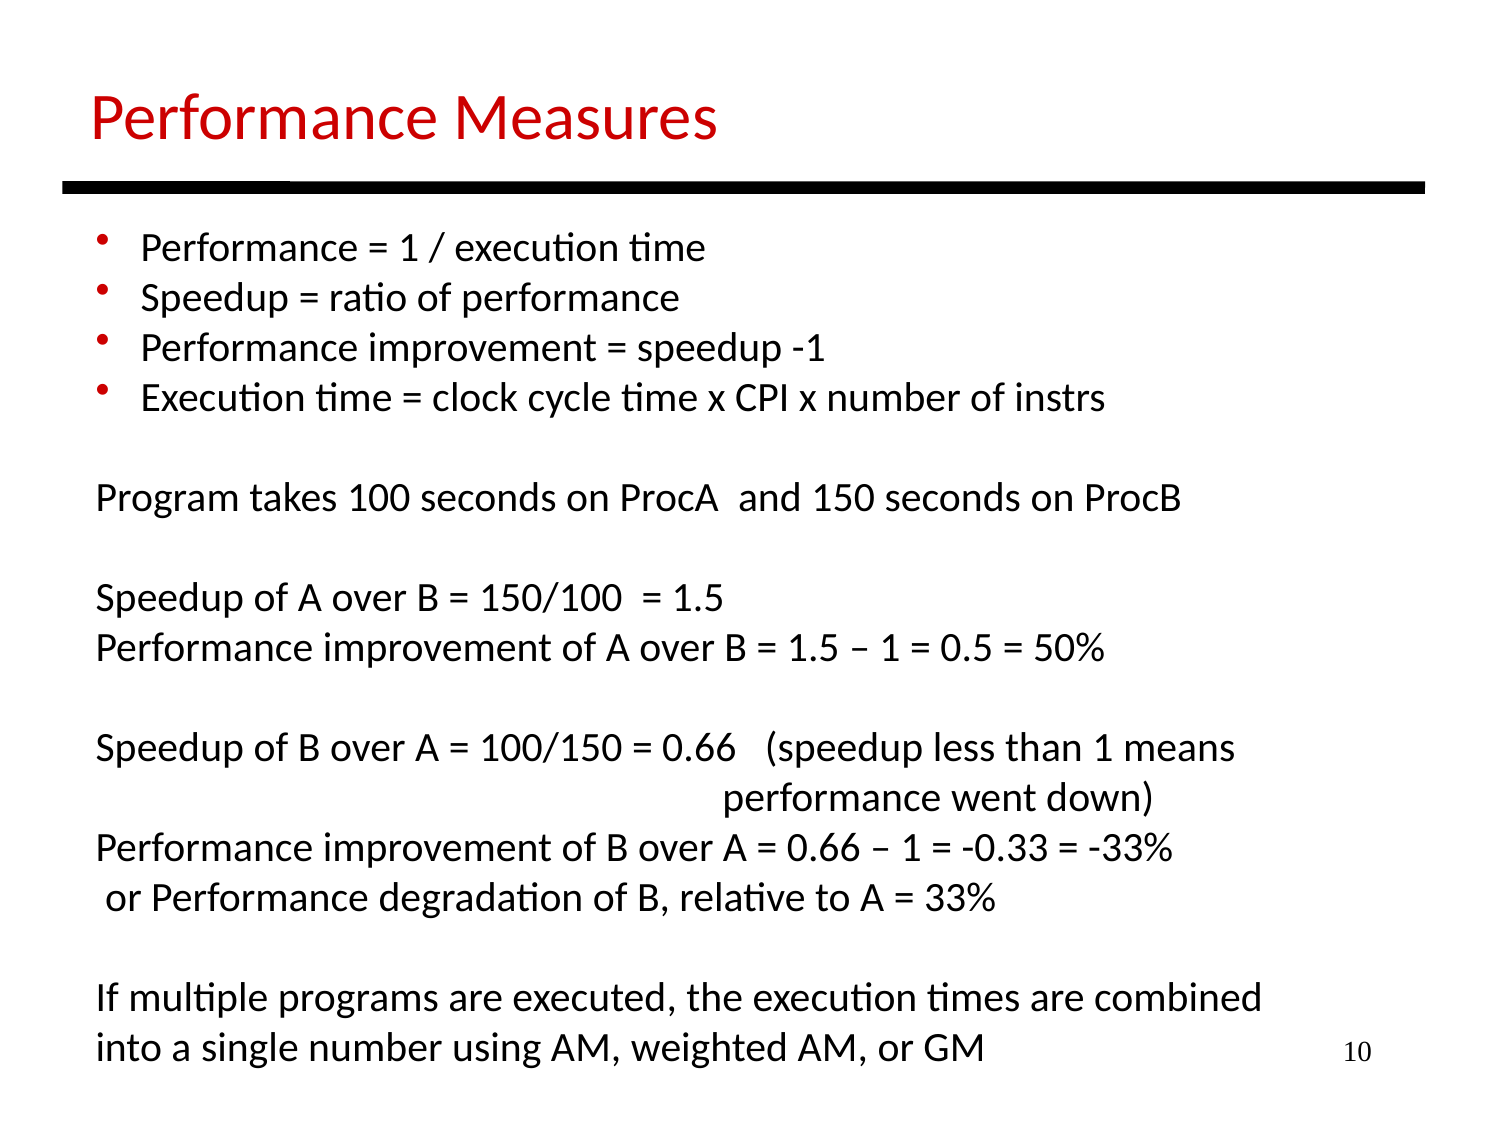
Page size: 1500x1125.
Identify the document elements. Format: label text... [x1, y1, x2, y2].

text_box Performance Measures [75, 65, 734, 160]
slide_number 10 [1074, 1025, 1388, 1100]
text_box Performance = 1 / execution time Speedup = ratio of performance Performance improvement = speedup -1 Execution time = clock cycle time x CPI x number of instrs Program takes 100 seconds on ProcA and 150 seconds on ProcB Speedup of A over B = 150/100 = 1.5 Performance improvement of A over B = 1.5 – 1 = 0.5 = 50% Speedup of B over A = 100/150 = 0.66 (speedup less than 1 means performance went down) Performance improvement of B over A = 0.66 – 1 = -0.33 = -33% or Performance degradation of B, relative to A = 33% If multiple programs are executed, the execution times are combined into a single number using AM, weighted AM, or GM [80, 212, 1279, 1078]
